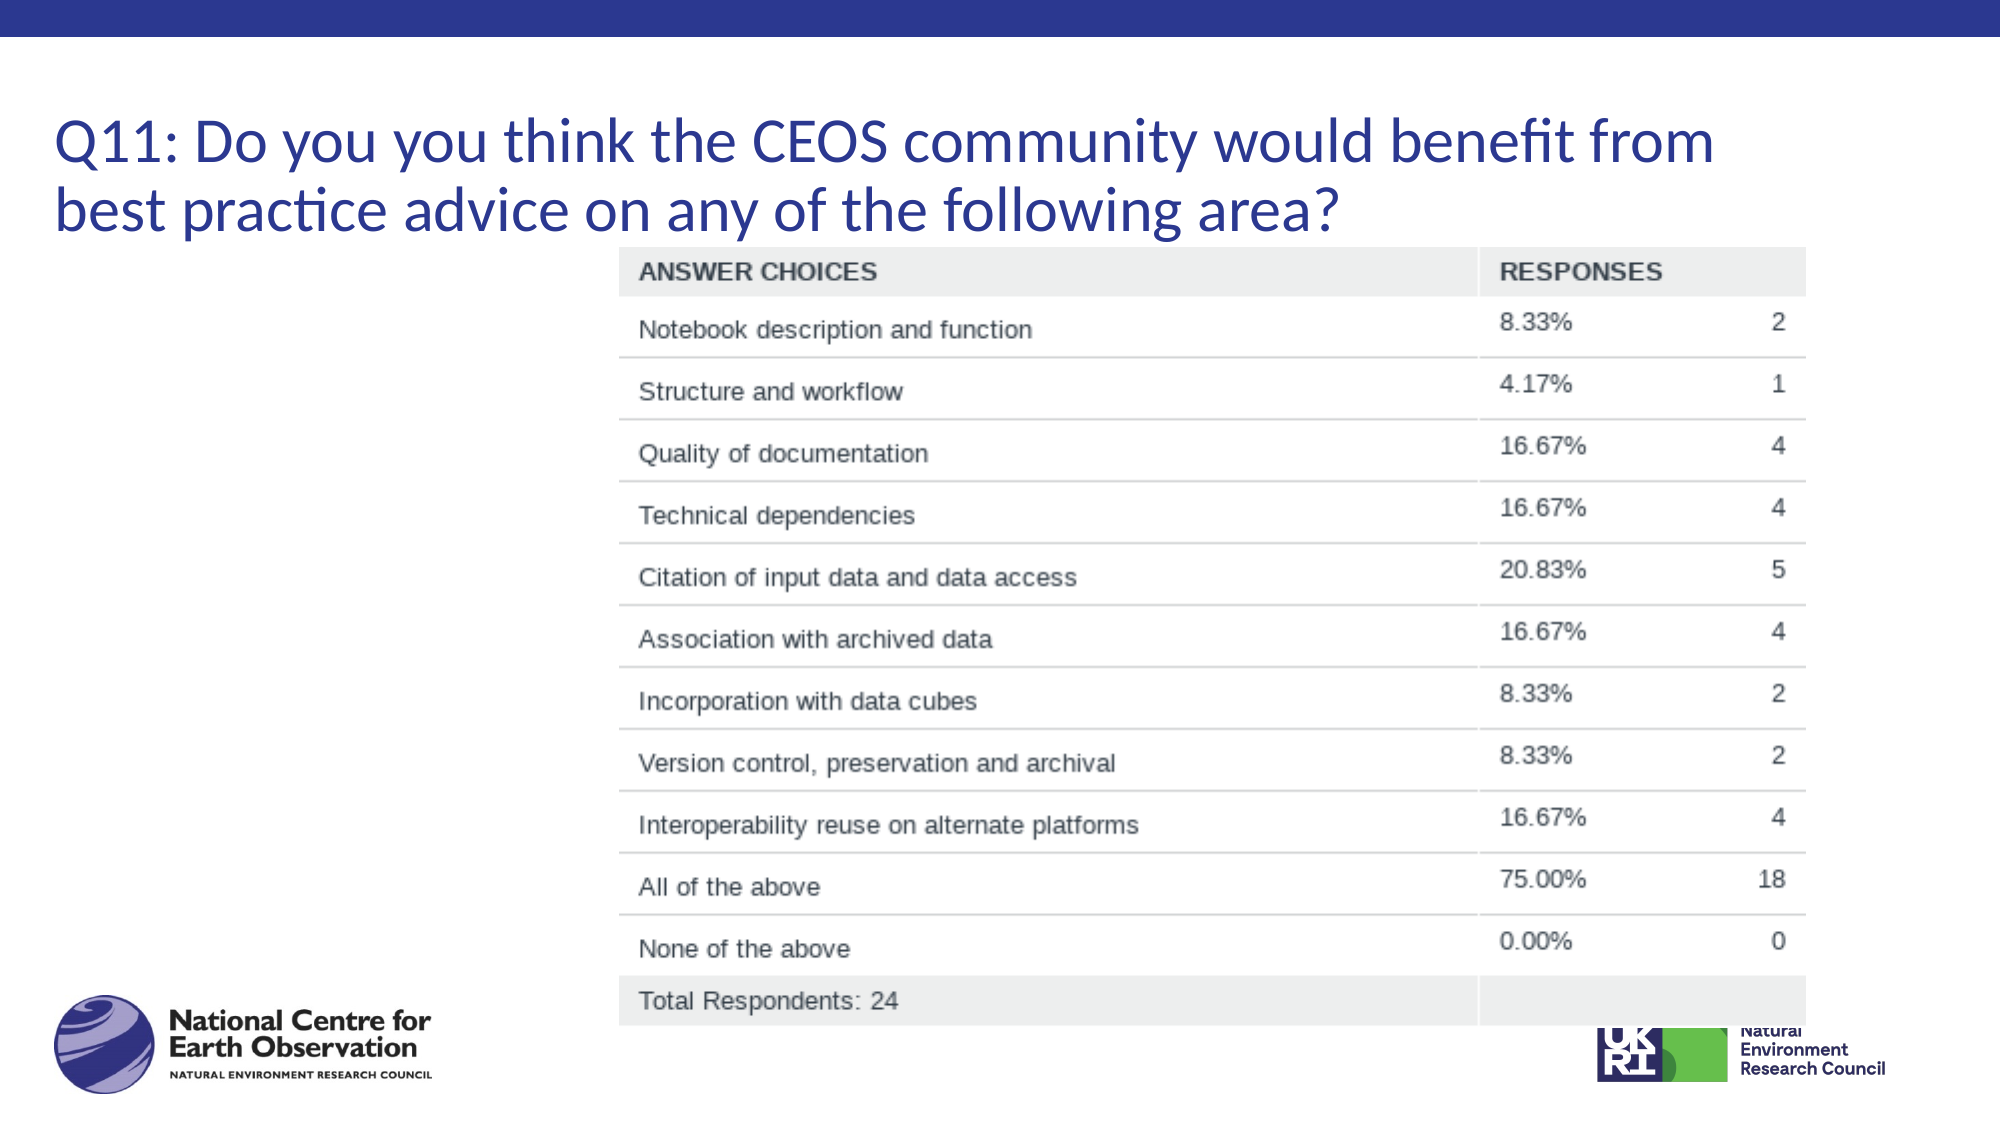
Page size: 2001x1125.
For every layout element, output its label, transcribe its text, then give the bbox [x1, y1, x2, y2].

picture [54, 995, 432, 1094]
picture [619, 247, 1885, 1082]
title Q11: Do you you think the CEOS community would benefit from best practice advice on any of the following area? [54, 104, 1786, 248]
